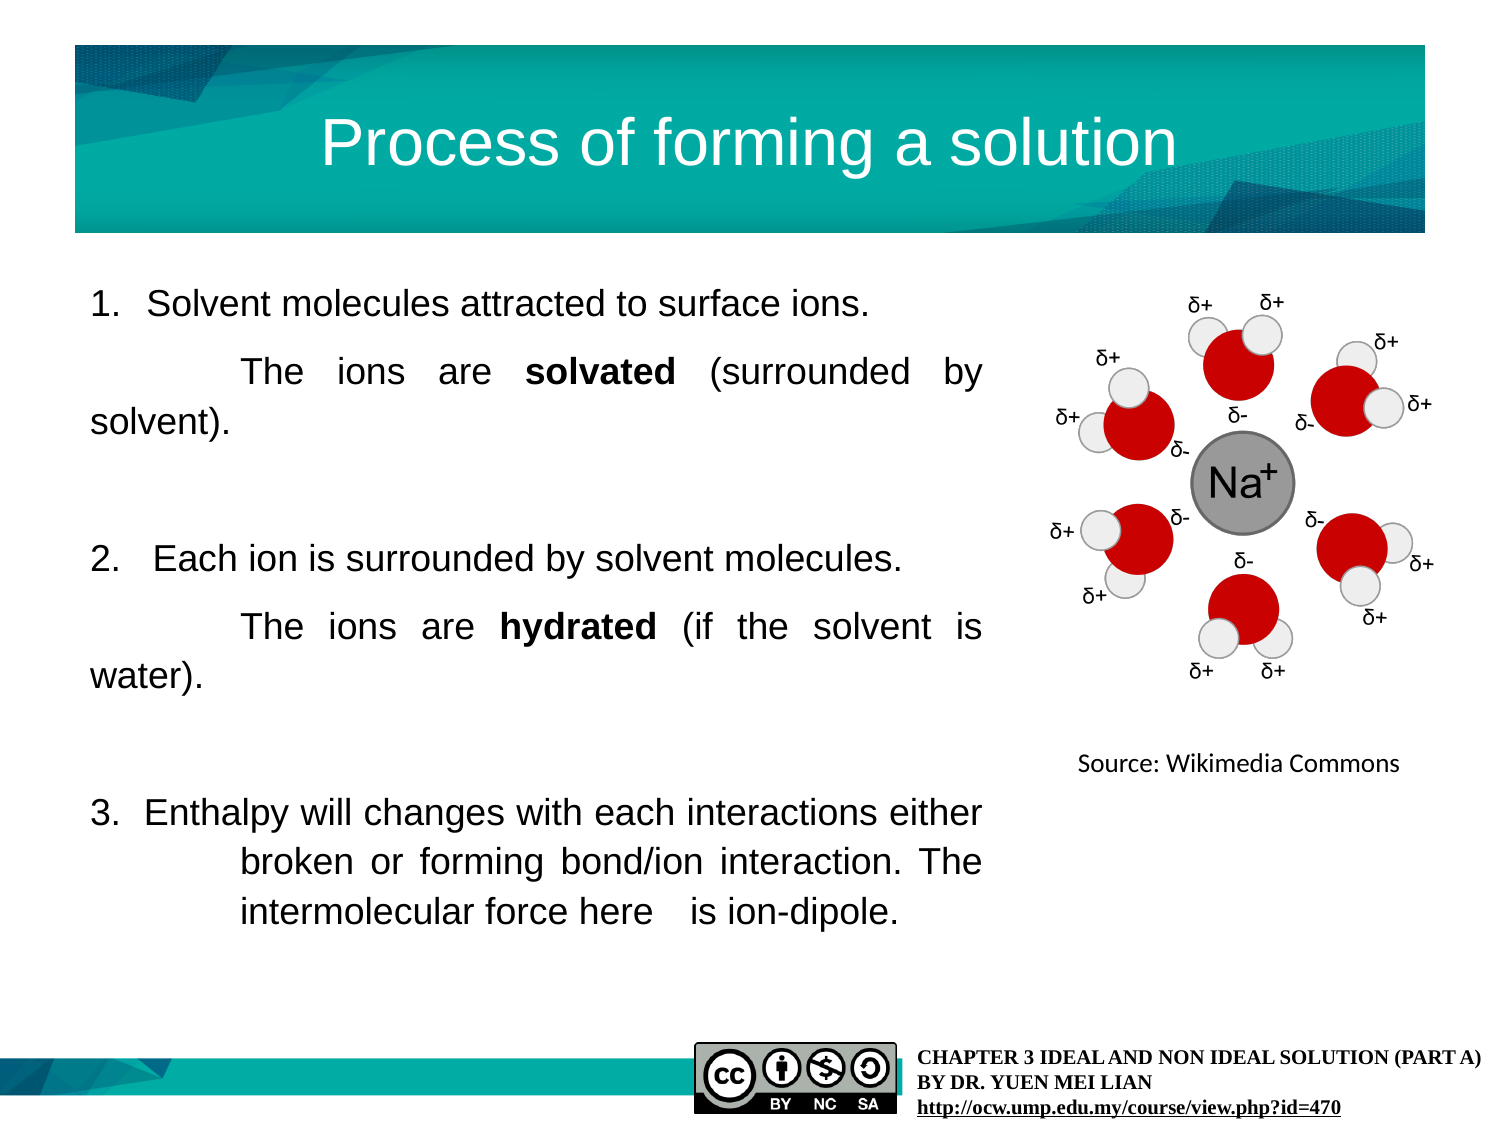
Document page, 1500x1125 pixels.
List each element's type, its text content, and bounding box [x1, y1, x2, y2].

picture [0, 0, 1500, 1125]
text_box Source: Wikimedia Commons [1063, 737, 1430, 785]
list Solvent molecules attracted to surface ions. The ions are solvated (surrounded by solvent). 2. Each ion is surrounded by solvent molecules. The ions are hydrated (if the solvent is water). 3. Enthalpy will changes with each interactions either broken or forming bond/ion interaction. The intermolecular force here is ion-dipole. [75, 267, 998, 976]
title Process of forming a solution [75, 45, 1425, 233]
